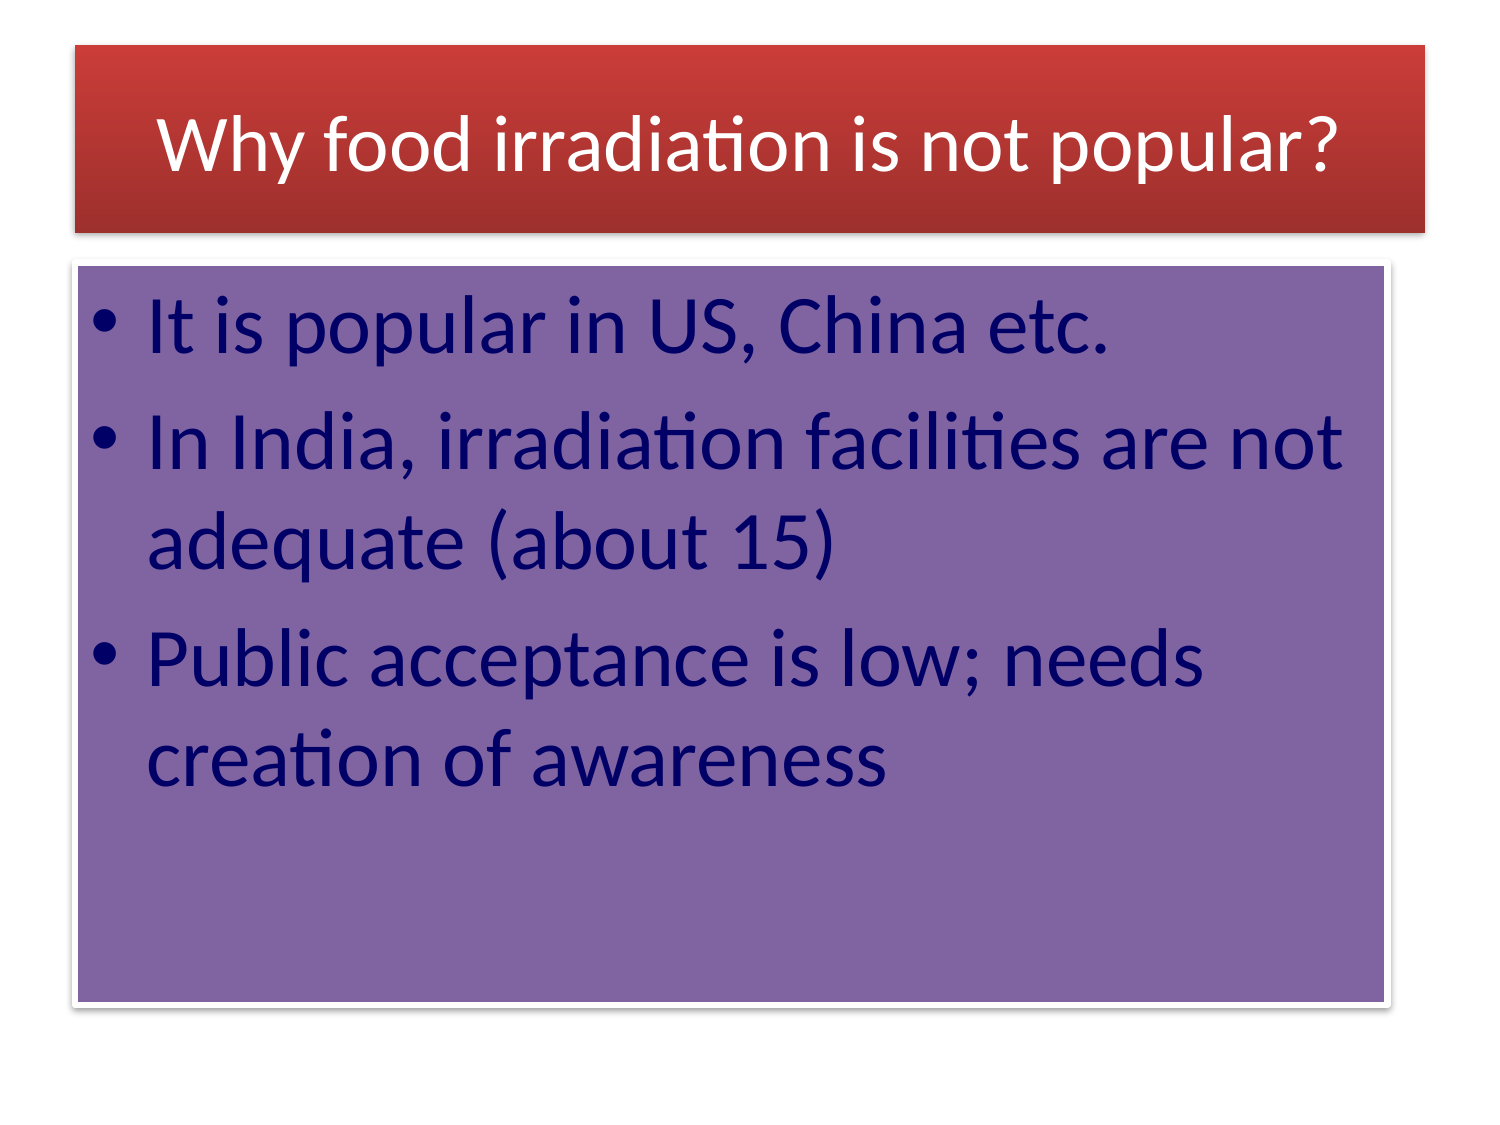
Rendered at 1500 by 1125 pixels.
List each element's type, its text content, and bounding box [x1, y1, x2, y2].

list It is popular in US, China etc. In India, irradiation facilities are not adequate (about 15) Public acceptance is low; needs creation of awareness [72, 259, 1391, 1008]
title Why food irradiation is not popular? [75, 45, 1425, 233]
